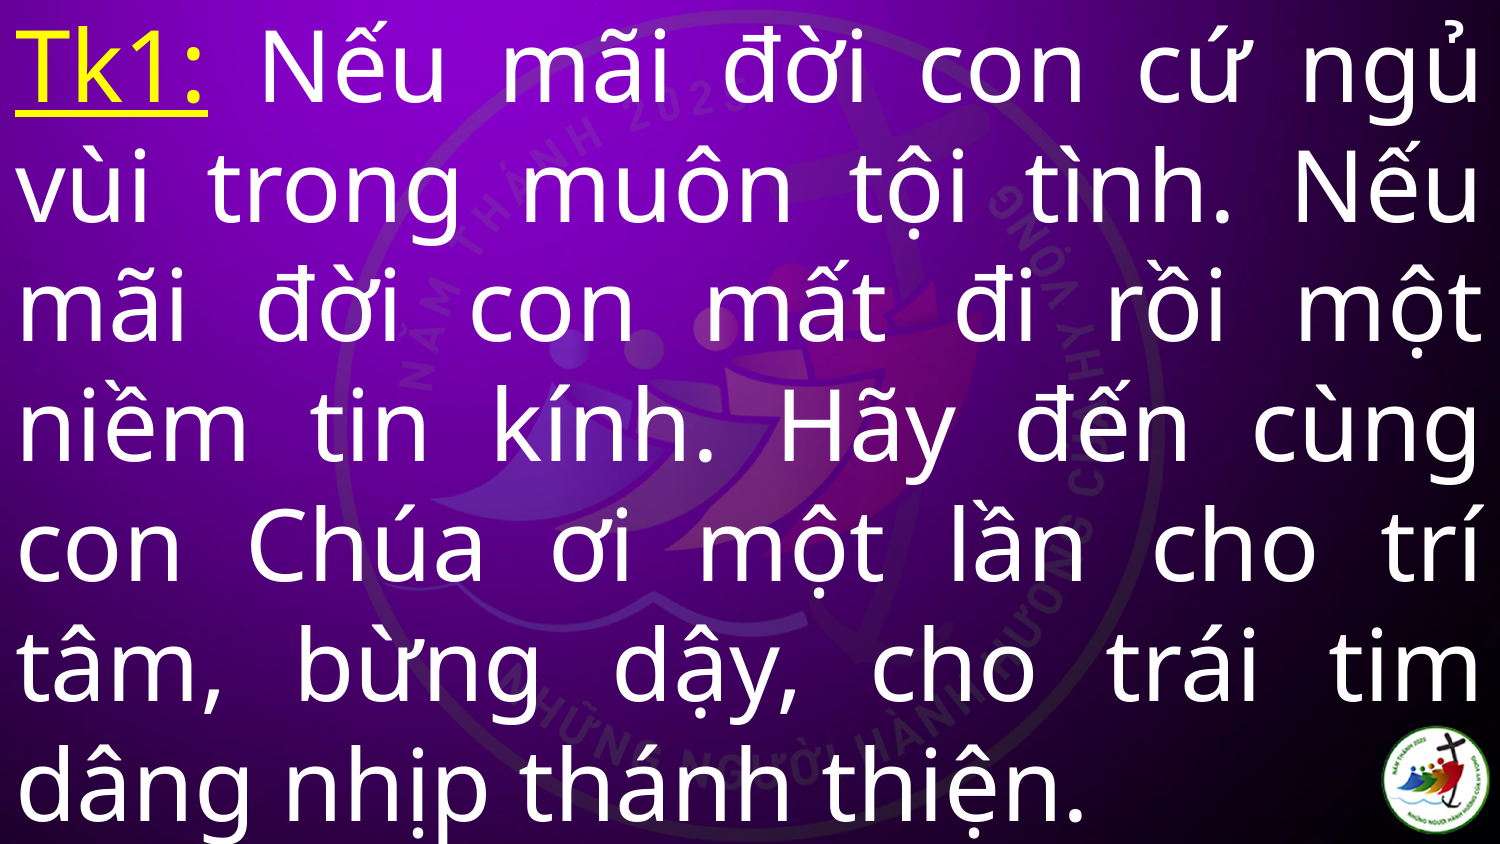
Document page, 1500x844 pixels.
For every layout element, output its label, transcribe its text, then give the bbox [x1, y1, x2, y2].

title Tk1: Nếu mãi đời con cứ ngủ vùi trong muôn tội tình. Nếu mãi đời con mất đi rồi một niềm tin kính. Hãy đến cùng con Chúa ơi một lần cho trí tâm, bừng dậy, cho trái tim dâng nhịp thánh thiện. [0, 0, 1500, 844]
